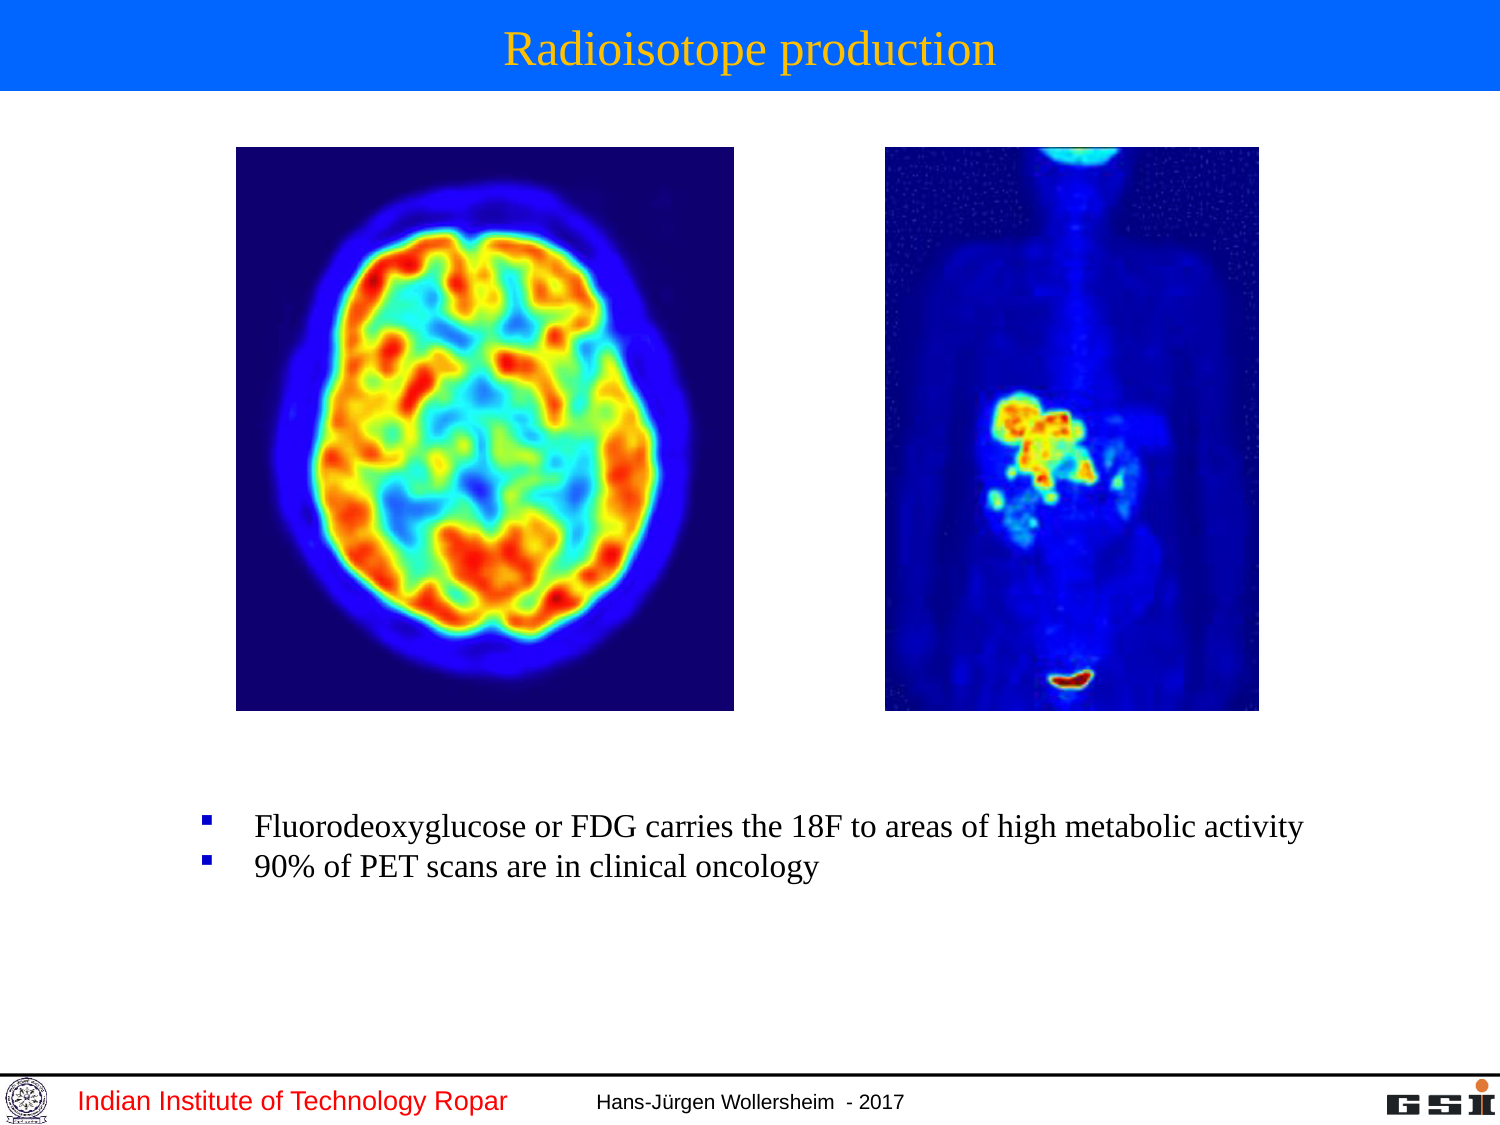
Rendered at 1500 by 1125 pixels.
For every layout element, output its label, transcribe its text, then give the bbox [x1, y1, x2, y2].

text_box Fluorodeoxyglucose or FDG carries the 18F to areas of high metabolic activity 90% of PET scans are in clinical oncology [184, 797, 1322, 892]
picture [1387, 1079, 1495, 1115]
picture [235, 147, 735, 711]
picture [885, 147, 1259, 711]
title Radioisotope production [0, 0, 1500, 91]
picture [5, 1077, 47, 1124]
